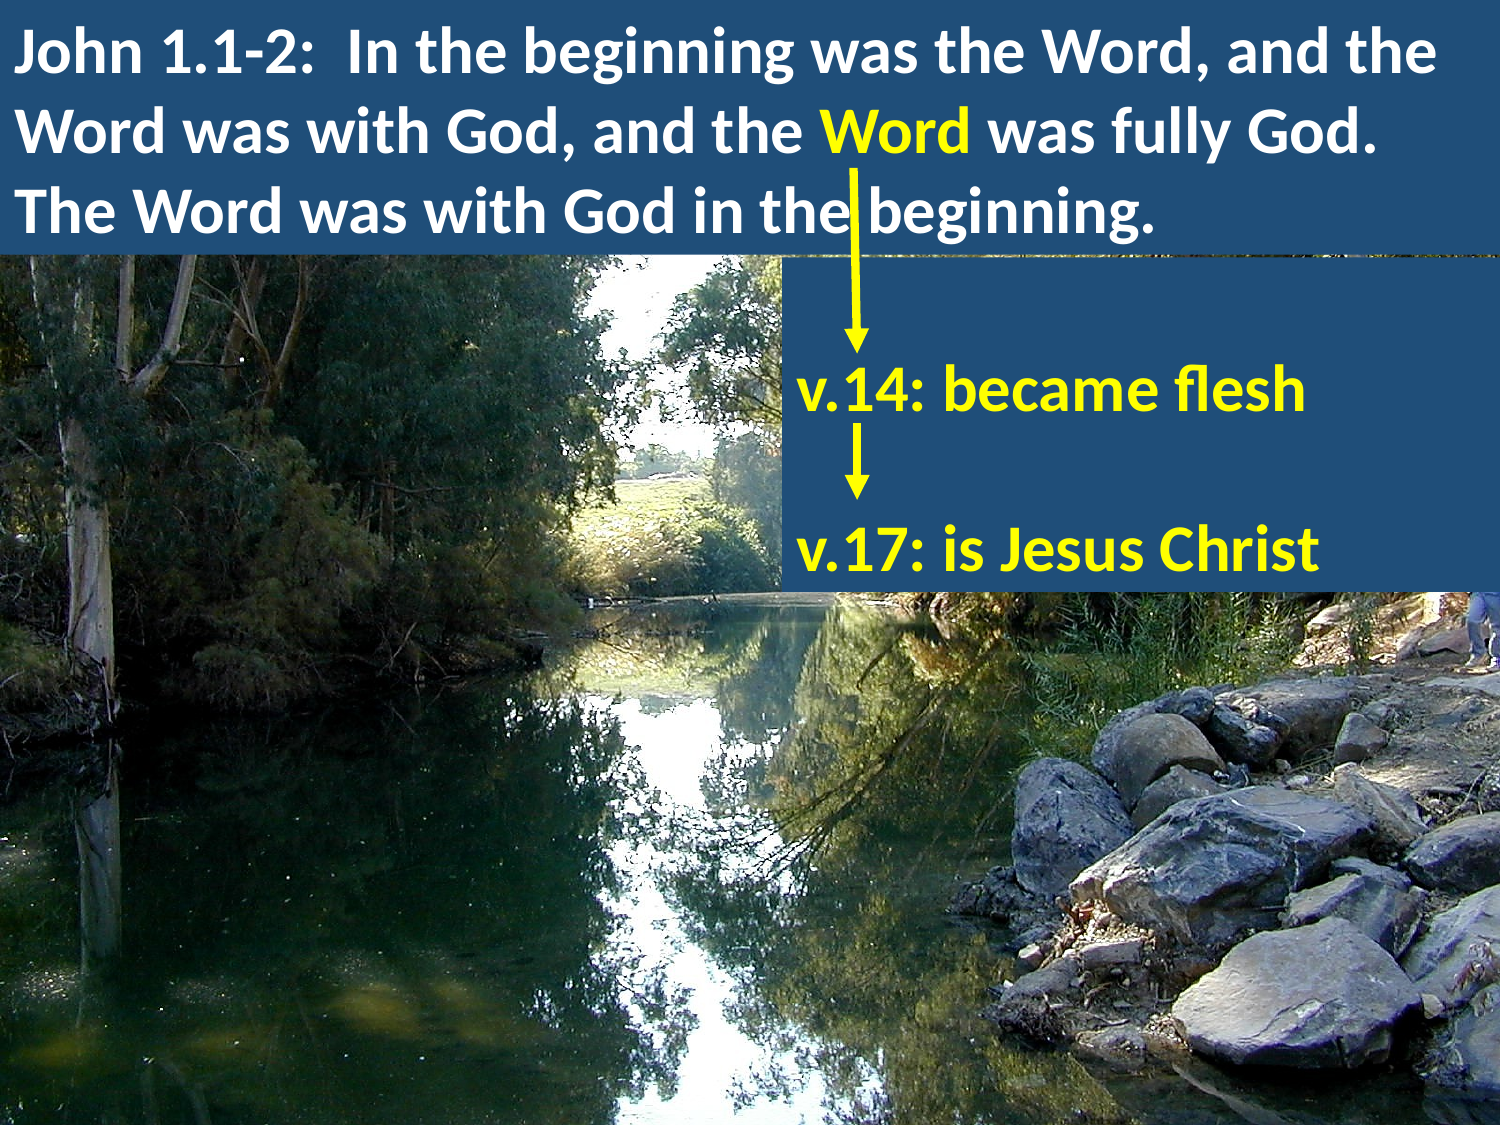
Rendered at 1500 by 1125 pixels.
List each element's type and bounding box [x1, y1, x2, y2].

picture [0, 0, 1500, 1125]
text_box [853, 167, 858, 354]
